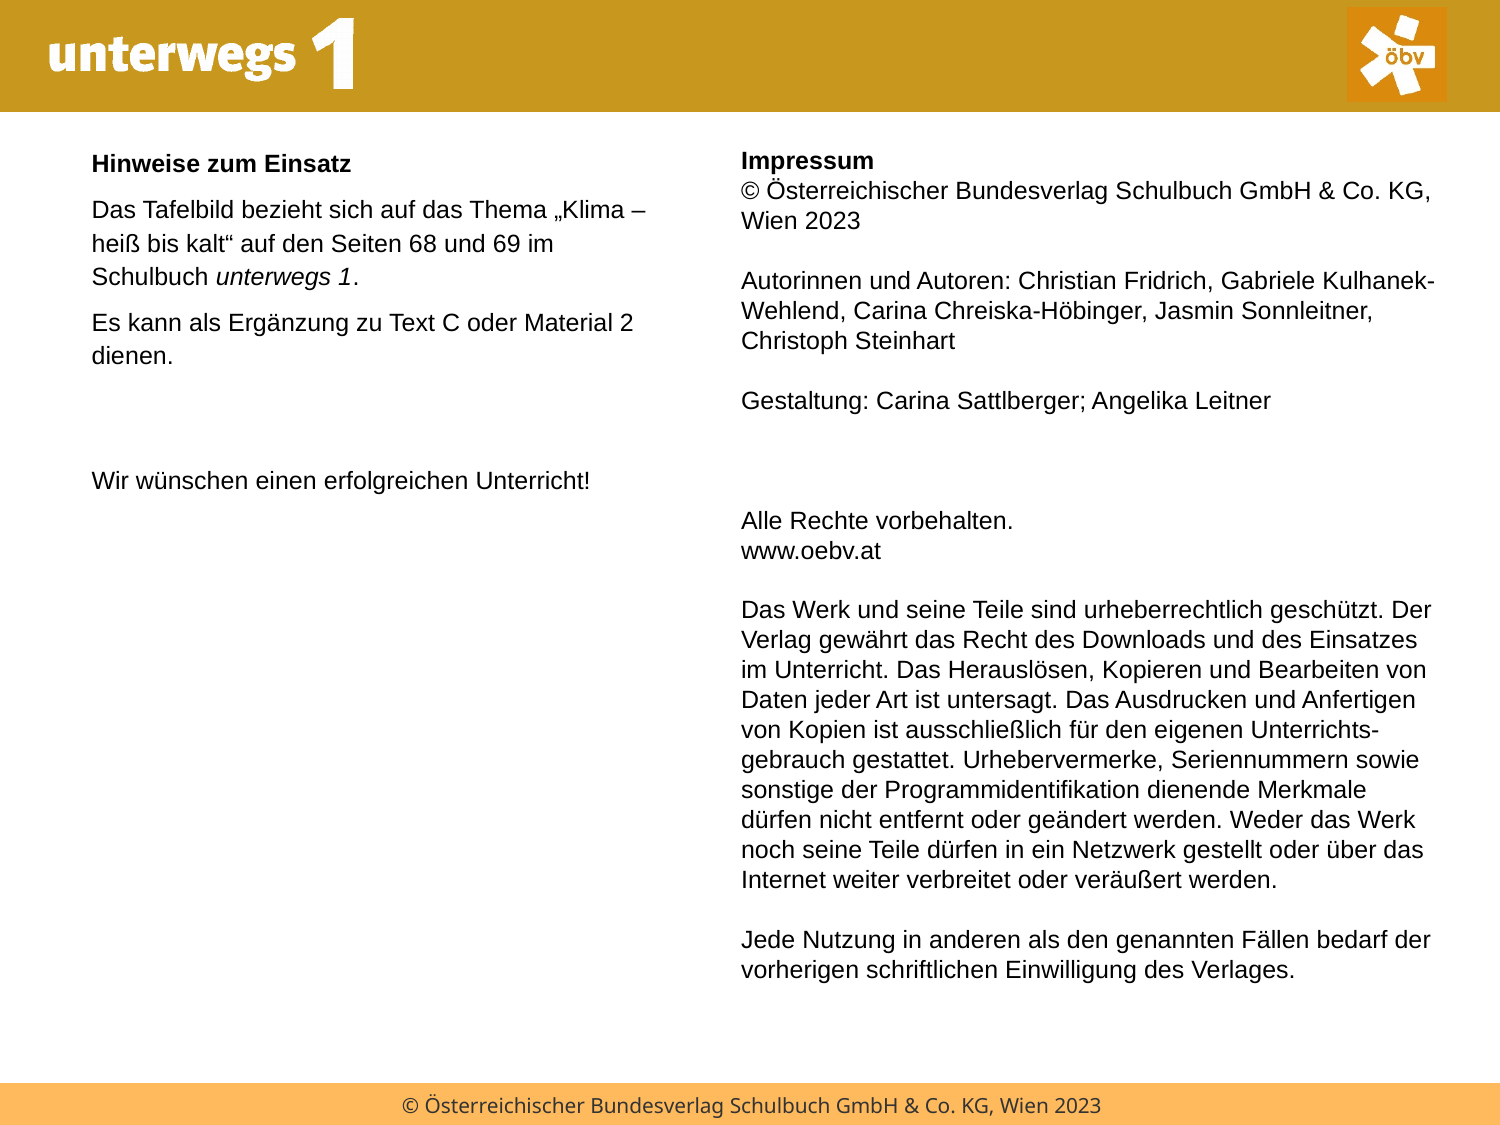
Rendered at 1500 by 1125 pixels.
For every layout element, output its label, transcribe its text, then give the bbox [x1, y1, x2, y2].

picture [0, 0, 1500, 112]
text_box Hinweise zum Einsatz Das Tafelbild bezieht sich auf das Thema „Klima – heiß bis kalt“ auf den Seiten 68 und 69 im Schulbuch unterwegs 1. Es kann als Ergänzung zu Text C oder Material 2 dienen. Wir wünschen einen erfolgreichen Unterricht! [76, 137, 692, 929]
picture [0, 1083, 1500, 1125]
text_box Impressum © Österreichischer Bundesverlag Schulbuch GmbH & Co. KG, Wien 2023 Autorinnen und Autoren: Christian Fridrich, Gabriele Kulhanek-Wehlend, Carina Chreiska-Höbinger, Jasmin Sonnleitner, Christoph Steinhart Gestaltung: Carina Sattlberger; Angelika Leitner Alle Rechte vorbehalten. www.oebv.at Das Werk und seine Teile sind urheberrechtlich geschützt. Der Verlag gewährt das Recht des Downloads und des Einsatzes im Unterricht. Das Herauslösen, Kopieren und Bearbeiten von Daten jeder Art ist untersagt. Das Ausdrucken und Anfertigen von Kopien ist ausschließlich für den eigenen Unterrichts-gebrauch gestattet. Urhebervermerke, Seriennummern sowie sonstige der Programmidentifikation dienende Merkmale dürfen nicht entfernt oder geändert werden. Weder das Werk noch seine Teile dürfen in ein Netzwerk gestellt oder über das Internet weiter verbreitet oder veräußert werden. Jede Nutzung in anderen als den genannten Fällen bedarf der vorherigen schriftlichen Einwilligung des Verlages. [726, 113, 1459, 1012]
